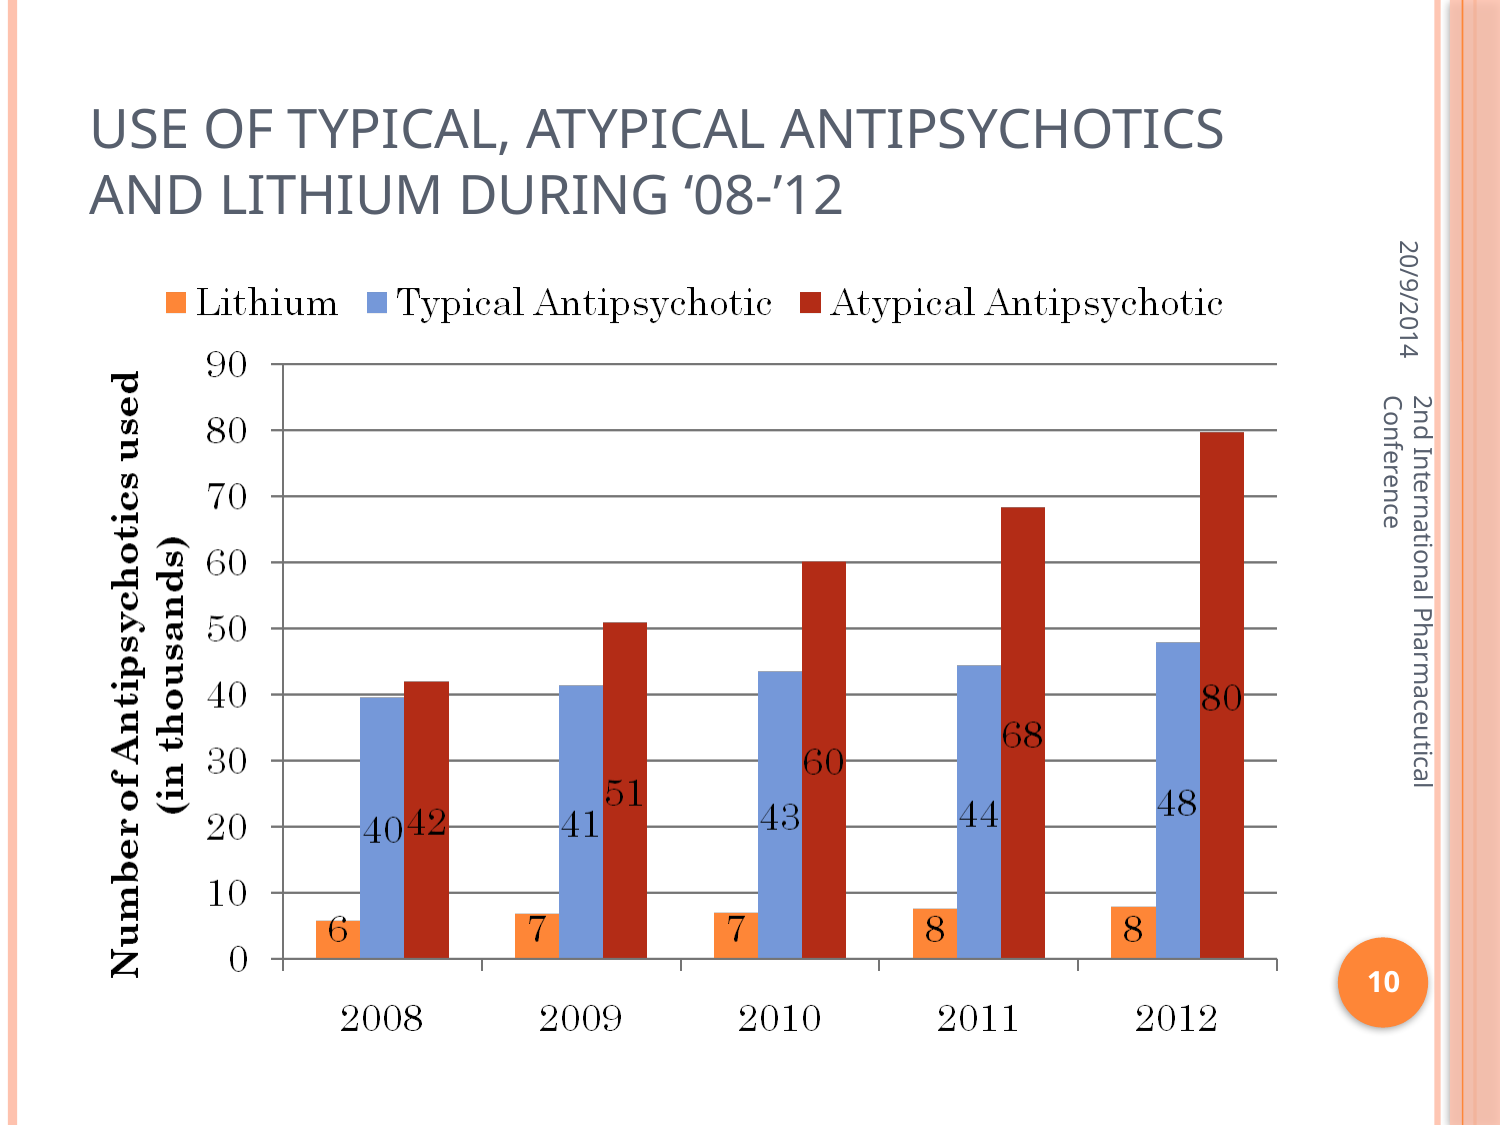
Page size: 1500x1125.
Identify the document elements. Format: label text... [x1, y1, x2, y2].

slide_number 10 [1333, 940, 1434, 1026]
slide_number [1378, 43, 1442, 374]
footer 2nd International Pharmaceutical Conference [1379, 380, 1440, 906]
title Use of Typical, Atypical Antipsychotics and Lithium during ‘08-’12 [75, 45, 1300, 233]
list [74, 261, 1301, 1063]
